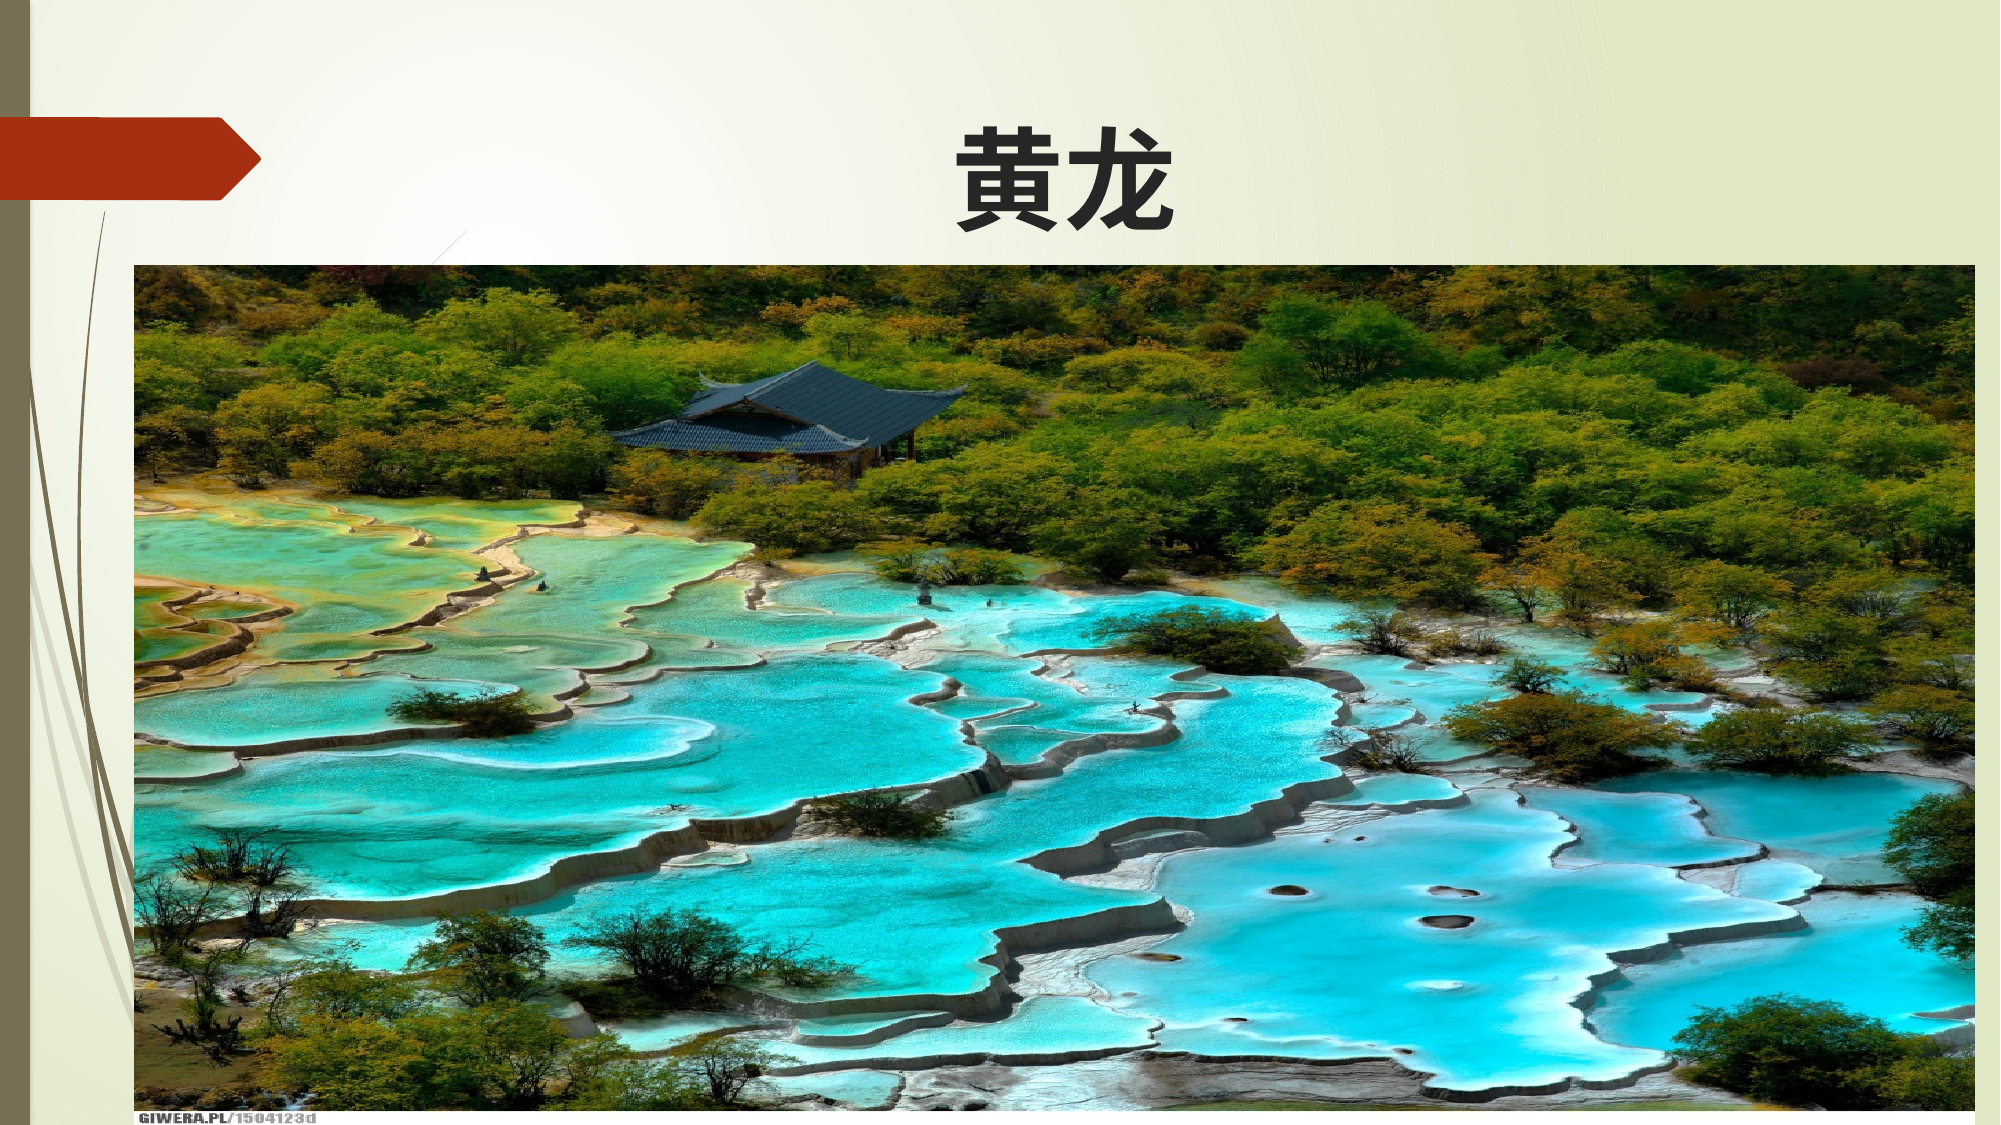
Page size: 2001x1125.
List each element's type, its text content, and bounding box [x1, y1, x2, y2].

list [133, 265, 1976, 1125]
title 黄龙 [425, 102, 1888, 263]
